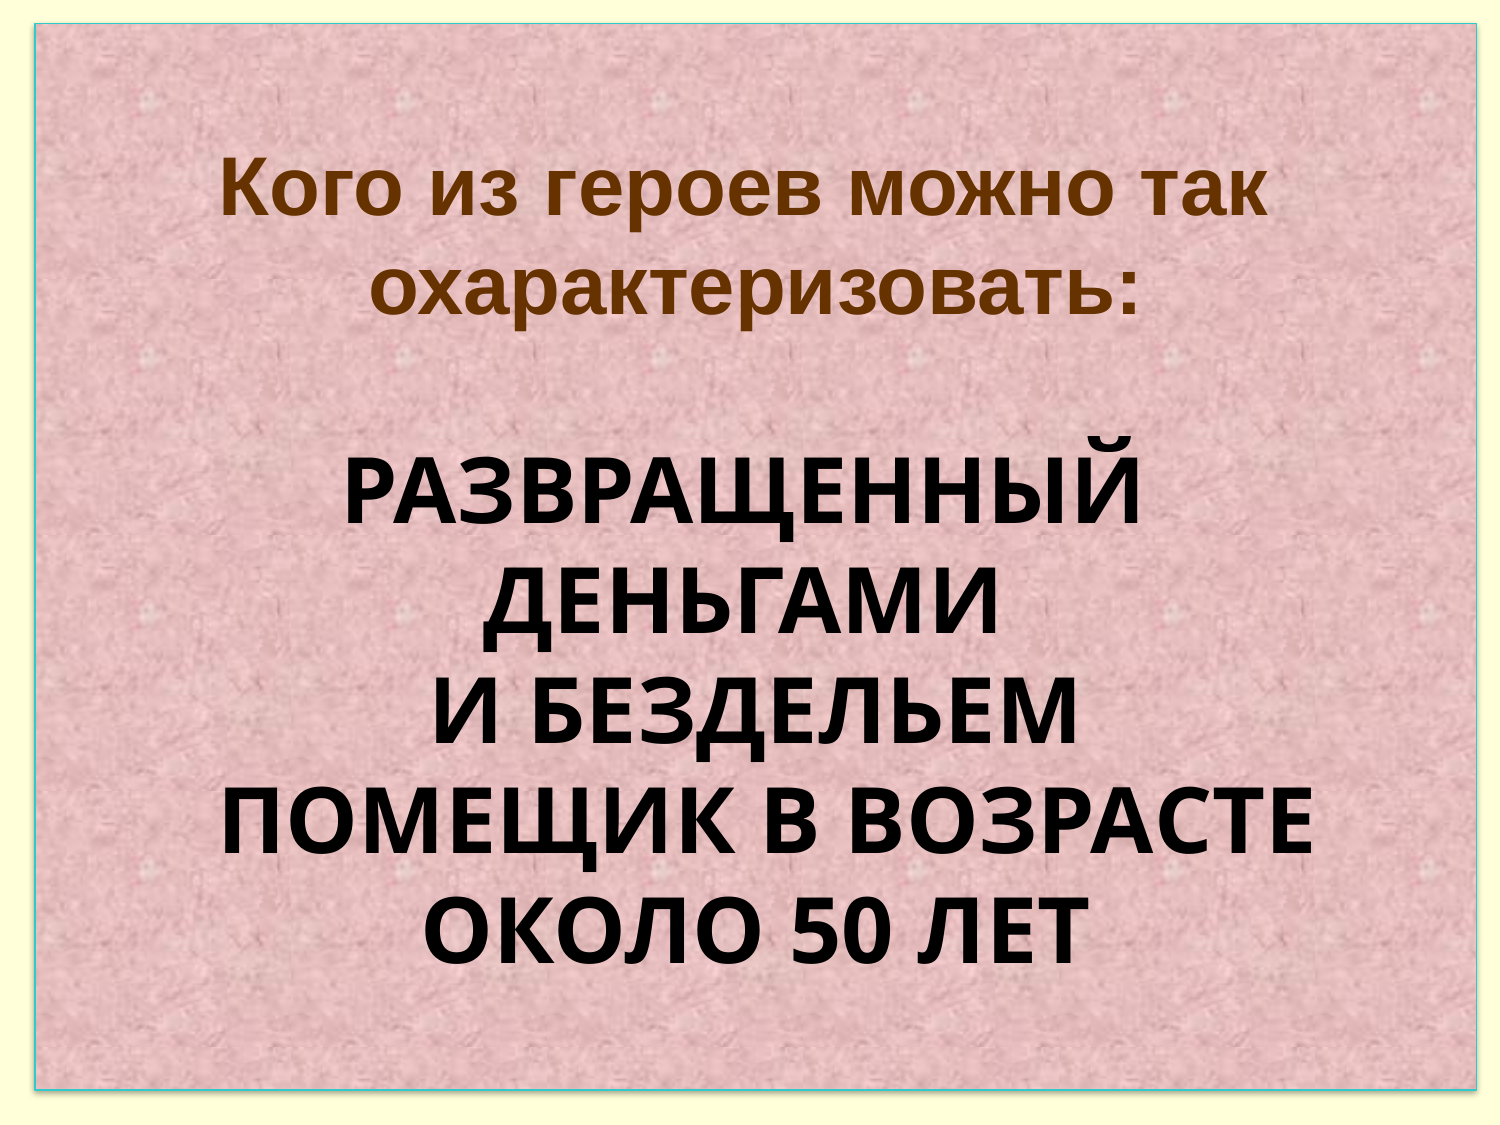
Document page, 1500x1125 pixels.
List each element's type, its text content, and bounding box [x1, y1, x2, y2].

text_box Кого из героев можно так охарактеризовать: РАЗВРАЩЕННЫЙ ДЕНЬГАМИ И БЕЗДЕЛЬЕМ ПОМЕЩИК В ВОЗРАСТЕ ОКОЛО 50 ЛЕТ [34, 23, 1477, 1091]
text_box [234, 451, 1243, 602]
